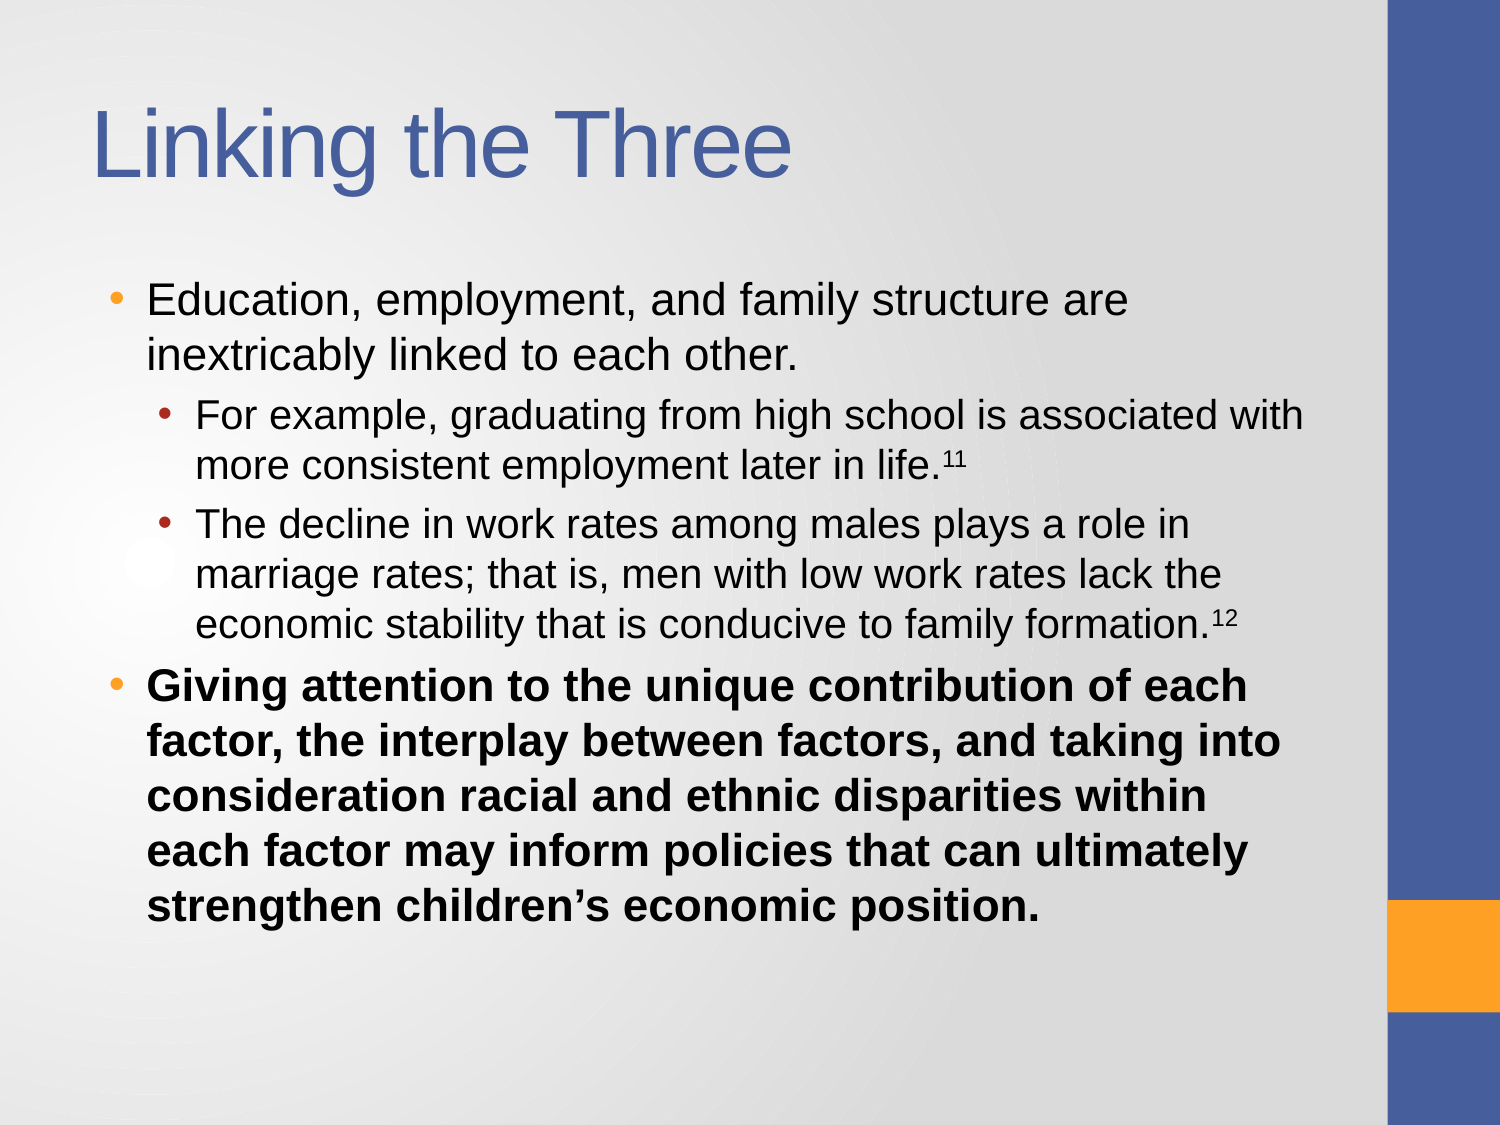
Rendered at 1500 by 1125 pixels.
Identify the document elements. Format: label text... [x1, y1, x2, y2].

list Education, employment, and family structure are inextricably linked to each other. For example, graduating from high school is associated with more consistent employment later in life.11 The decline in work rates among males plays a role in marriage rates; that is, men with low work rates lack the economic stability that is conducive to family formation.12 Giving attention to the unique contribution of each factor, the interplay between factors, and taking into consideration racial and ethnic disparities within each factor may inform policies that can ultimately strengthen children’s economic position. [75, 262, 1325, 1050]
title Linking the Three [75, 45, 1325, 233]
